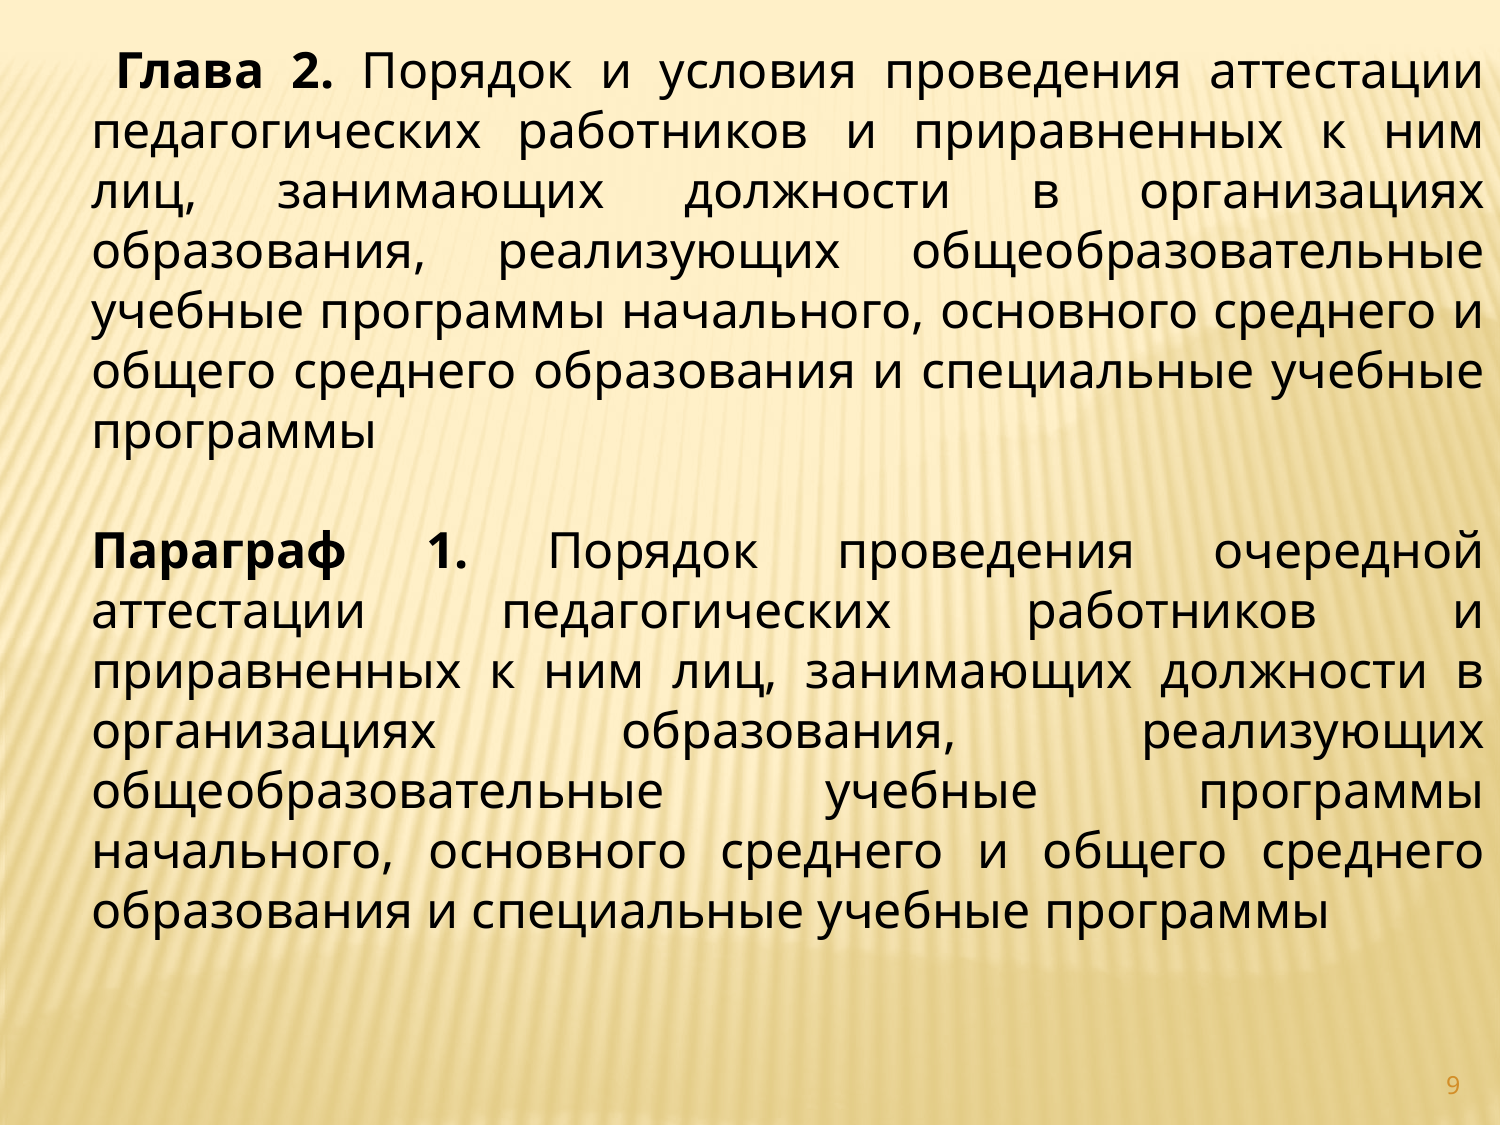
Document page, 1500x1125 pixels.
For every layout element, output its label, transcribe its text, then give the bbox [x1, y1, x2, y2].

text_box Глава 2. Порядок и условия проведения аттестации педагогических работников и приравненных к ним лиц, занимающих должности в организациях образования, реализующих общеобразовательные учебные программы начального, основного среднего и общего среднего образования и специальные учебные программы Параграф 1. Порядок проведения очередной аттестации педагогических работников и приравненных к ним лиц, занимающих должности в организациях образования, реализующих общеобразовательные учебные программы начального, основного среднего и общего среднего образования и специальные учебные программы [76, 30, 1500, 1036]
slide_number 9 [1350, 1062, 1475, 1103]
